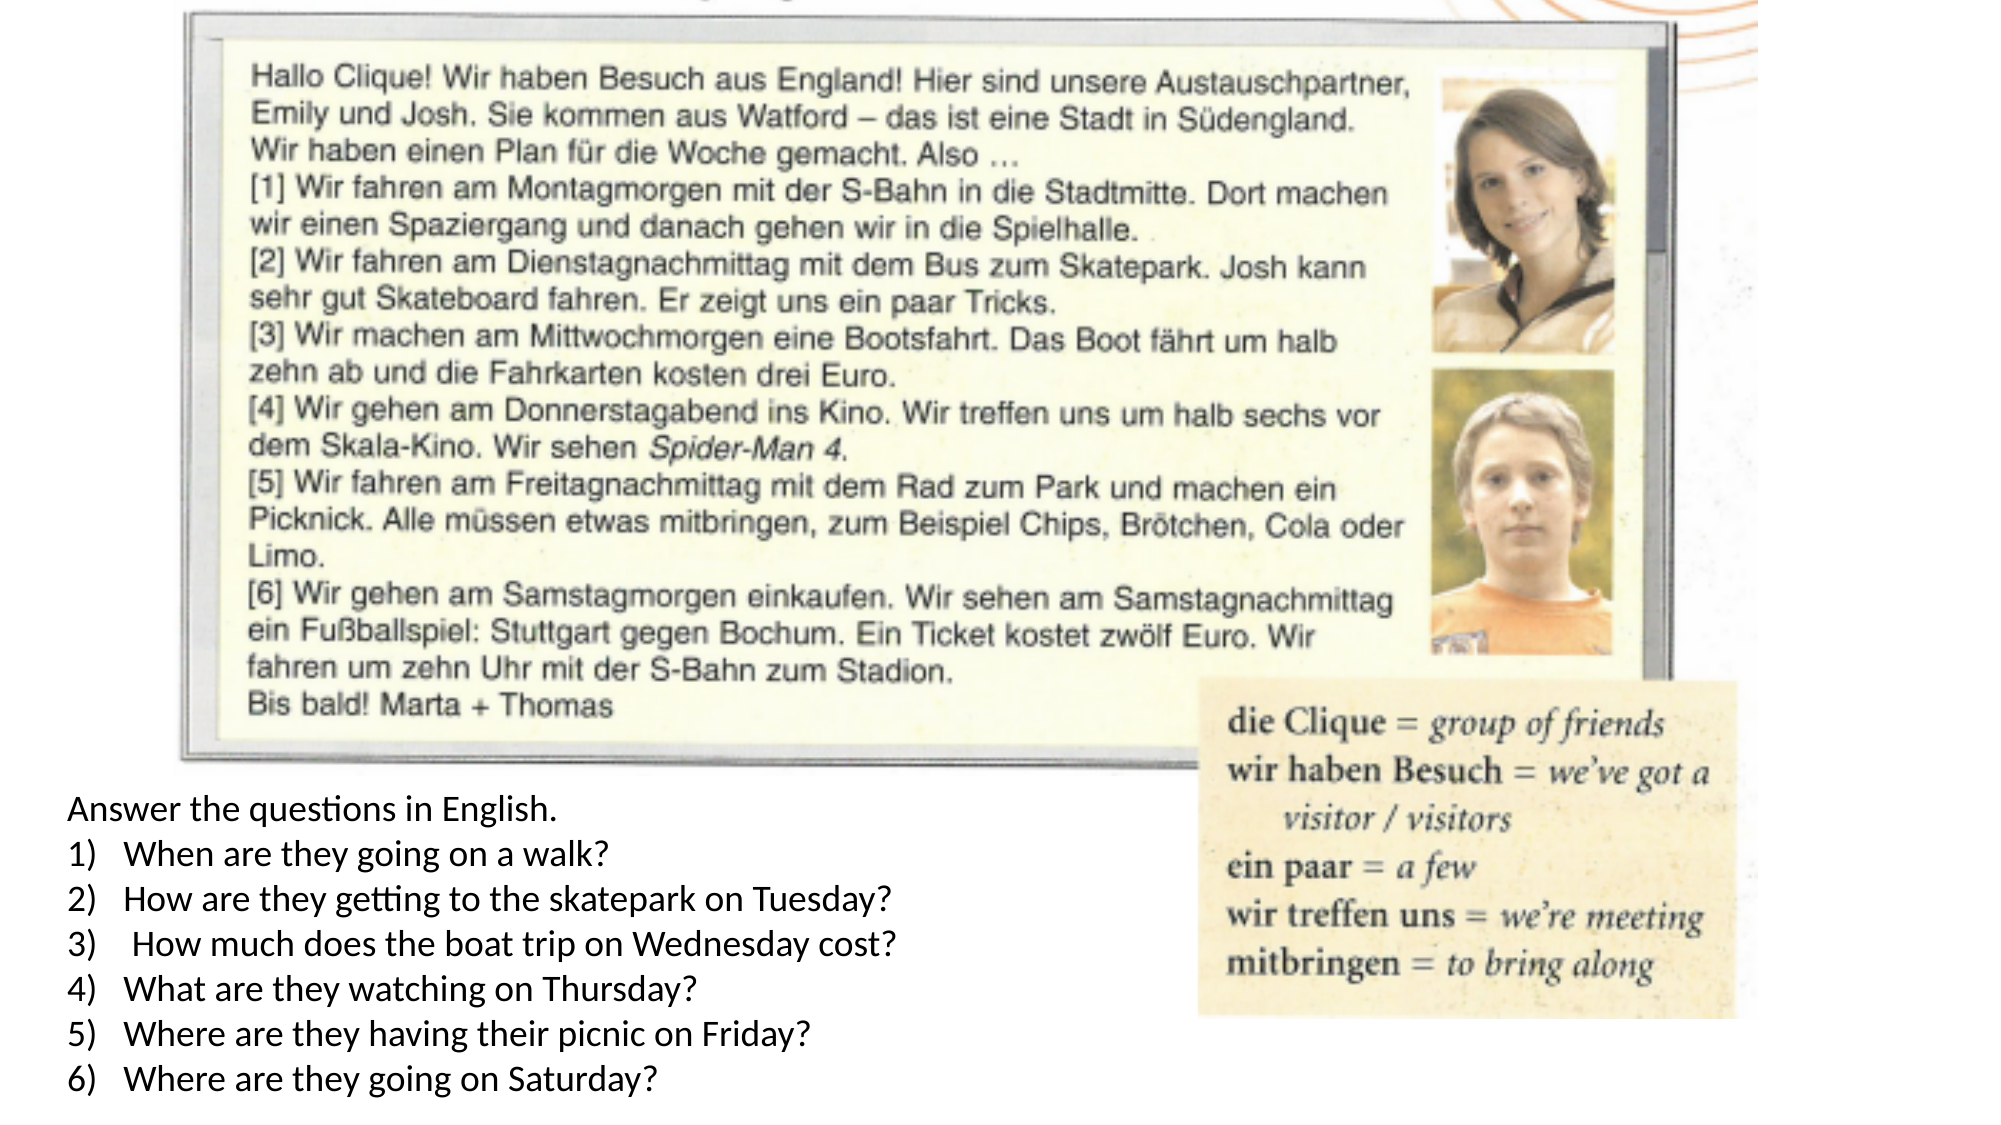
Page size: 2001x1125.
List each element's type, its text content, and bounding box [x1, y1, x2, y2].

picture [173, 0, 1758, 1019]
text_box Answer the questions in English. When are they going on a walk? How are they getting to the skatepark on Tuesday? How much does the boat trip on Wednesday cost? What are they watching on Thursday? Where are they having their picnic on Friday? Where are they going on Saturday? [52, 776, 1198, 1106]
